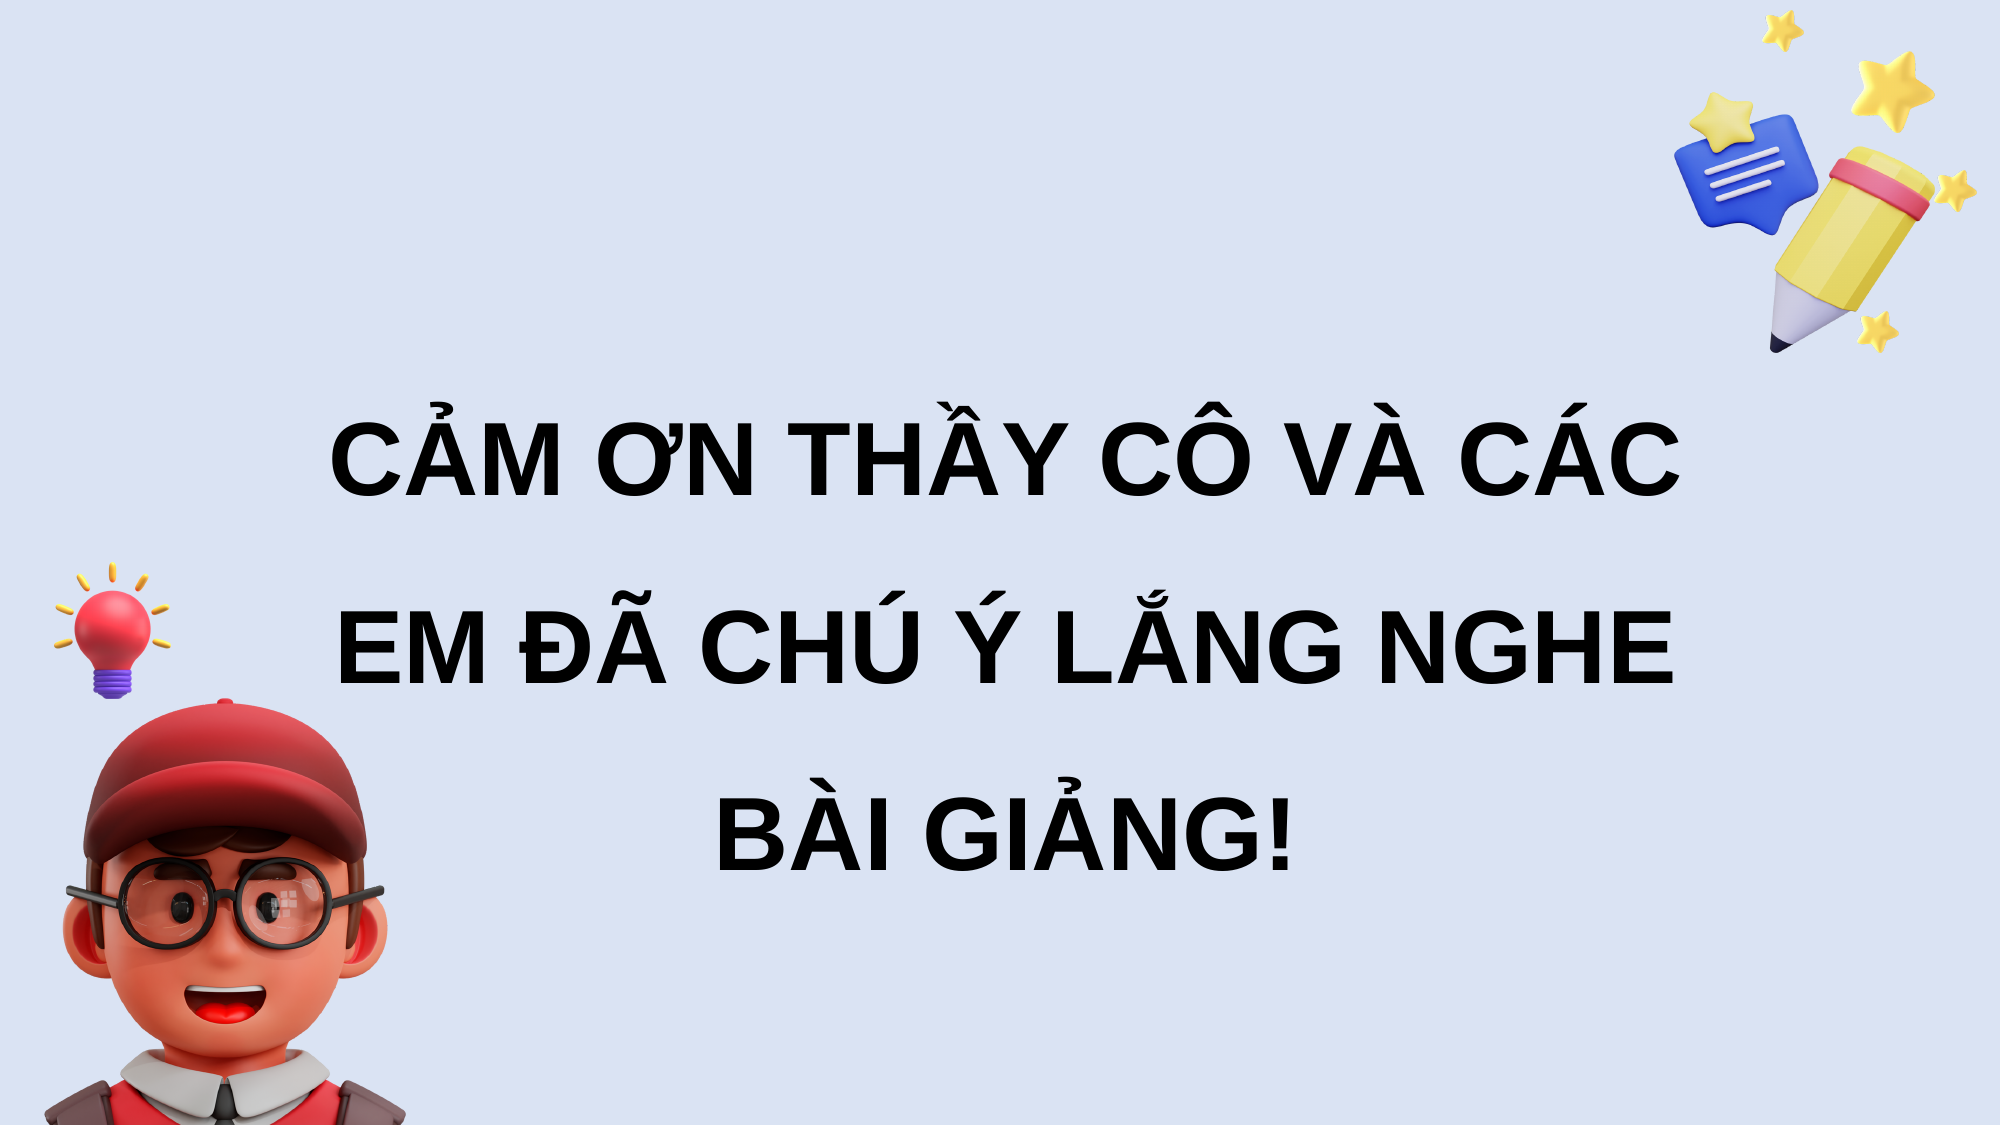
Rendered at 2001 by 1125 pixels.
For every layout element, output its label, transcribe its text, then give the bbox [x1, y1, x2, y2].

text_box CẢM ƠN THẦY CÔ VÀ CÁC EM ĐÃ CHÚ Ý LẮNG NGHE BÀI GIẢNG! [268, 329, 1744, 892]
picture [0, 562, 450, 1125]
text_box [1674, 10, 1977, 353]
